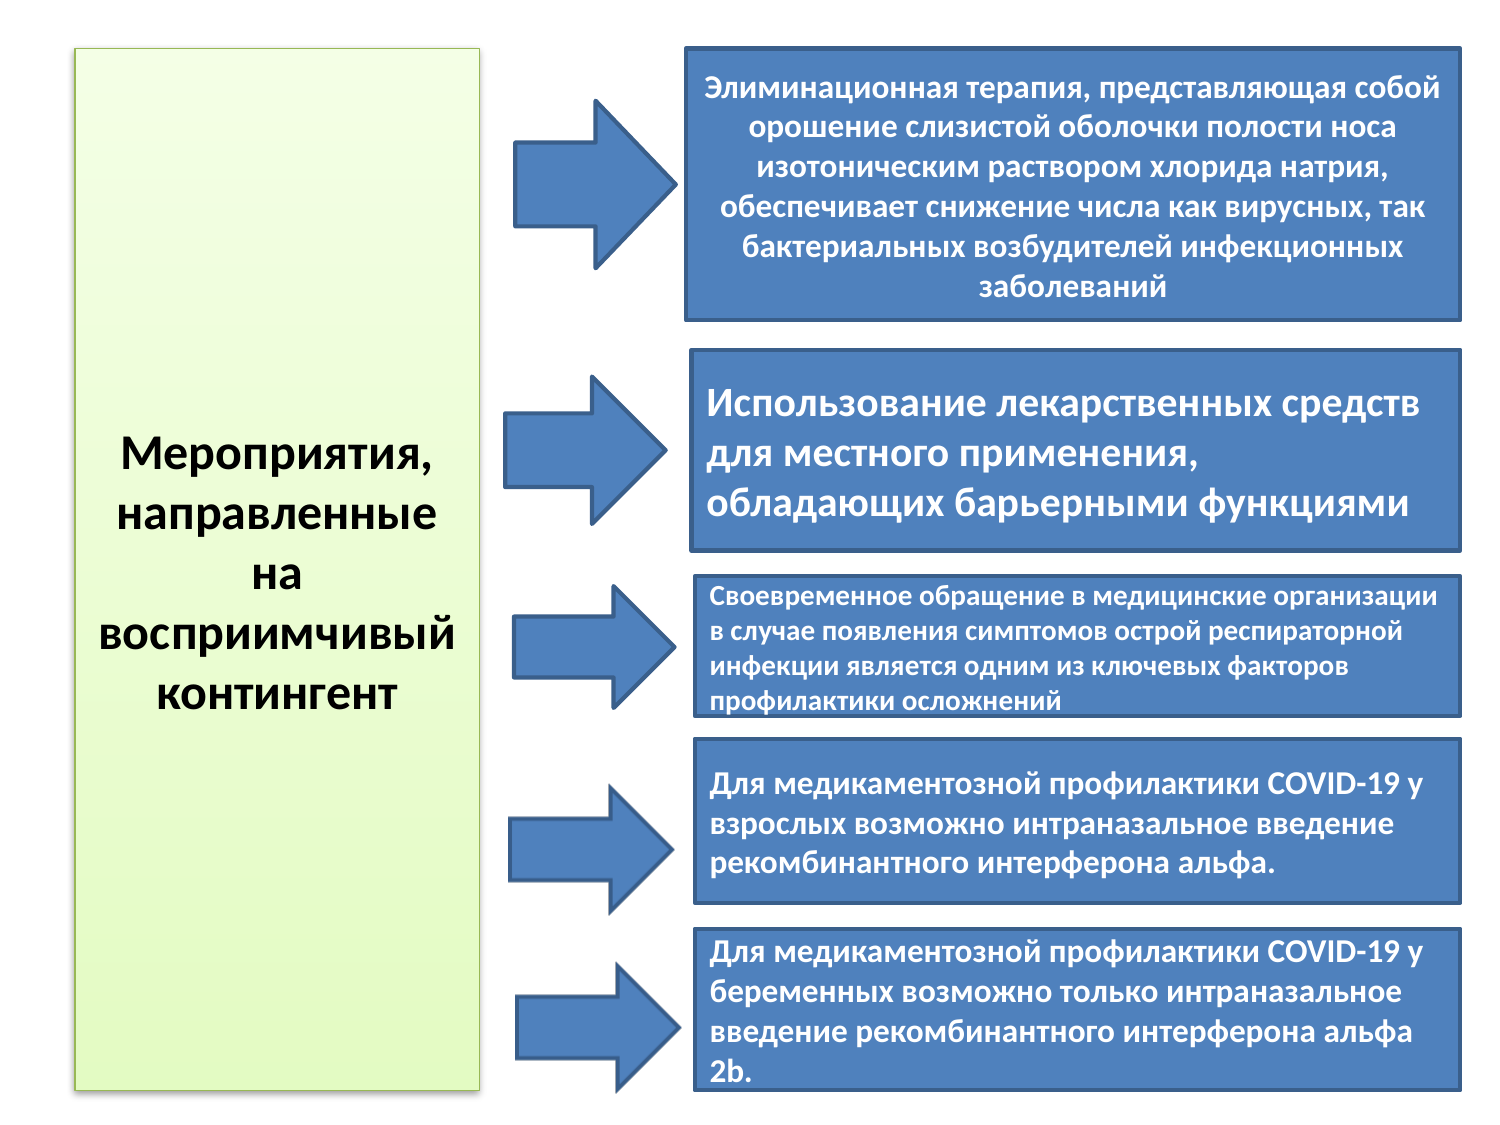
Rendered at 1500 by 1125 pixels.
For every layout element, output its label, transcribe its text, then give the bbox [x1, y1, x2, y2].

text_box Использование лекарственных средств для местного применения, обладающих барьерными функциями [689, 348, 1462, 553]
text_box Мероприятия, направленные на восприимчивый контингент [74, 48, 480, 1091]
text_box Для медикаментозной профилактики COVID-19 у беременных возможно только интраназальное введение рекомбинантного интерферона альфа 2b. [693, 927, 1462, 1092]
text_box [513, 98, 678, 271]
text_box Для медикаментозной профилактики COVID-19 у взрослых возможно интраназальное введение рекомбинантного интерферона альфа. [693, 737, 1462, 905]
text_box [503, 374, 668, 526]
text_box Своевременное обращение в медицинские организации в случае появления симптомов острой респираторной инфекции является одним из ключевых факторов профилактики осложнений [693, 574, 1462, 718]
text_box Элиминационная терапия, представляющая собой орошение слизистой оболочки полости носа изотоническим раствором хлорида натрия, обеспечивает снижение числа как вирусных, так бактериальных возбудителей инфекционных заболеваний [684, 46, 1462, 322]
picture [508, 783, 675, 916]
text_box [511, 584, 677, 710]
picture [515, 961, 683, 1094]
